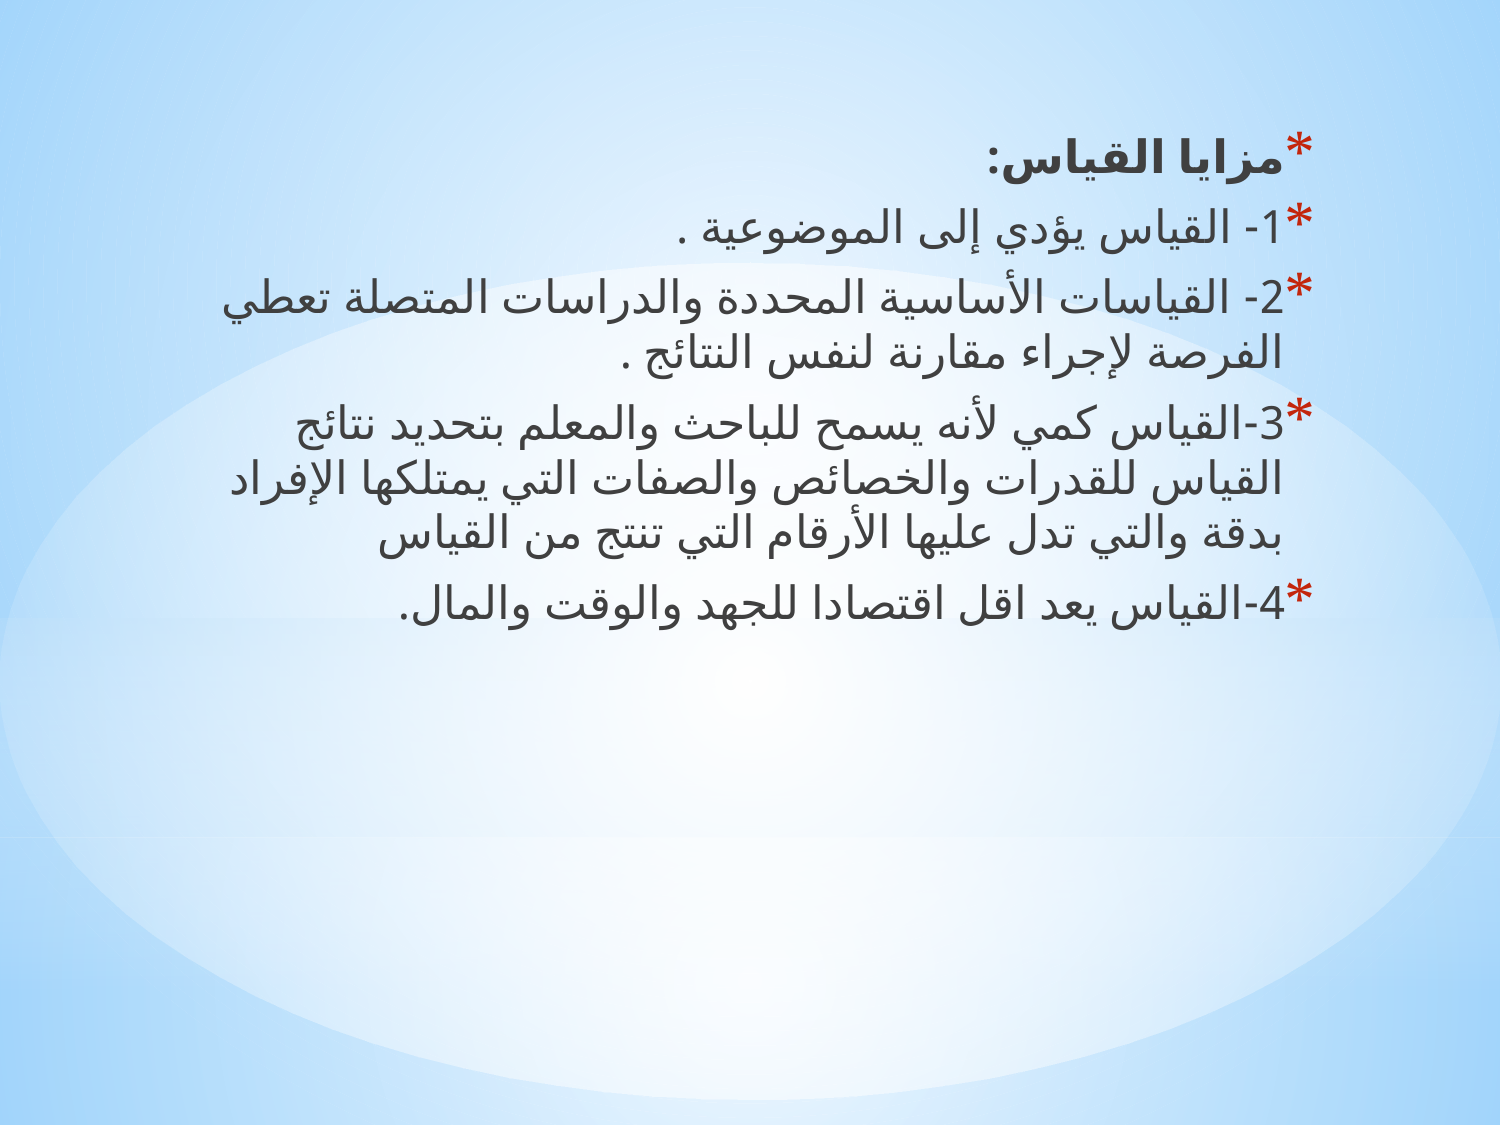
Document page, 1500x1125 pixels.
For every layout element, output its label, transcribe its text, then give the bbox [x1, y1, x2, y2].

list مزايا القياس: 1- القياس يؤدي إلى الموضوعية . 2- القياسات الأساسية المحددة والدراسات المتصلة تعطي الفرصة لإجراء مقارنة لنفس النتائج . 3-القياس كمي لأنه يسمح للباحث والمعلم بتحديد نتائج القياس للقدرات والخصائص والصفات التي يمتلكها الإفراد بدقة والتي تدل عليها الأرقام التي تنتج من القياس 4-القياس يعد اقل اقتصادا للجهد والوقت والمال. [187, 120, 1338, 938]
